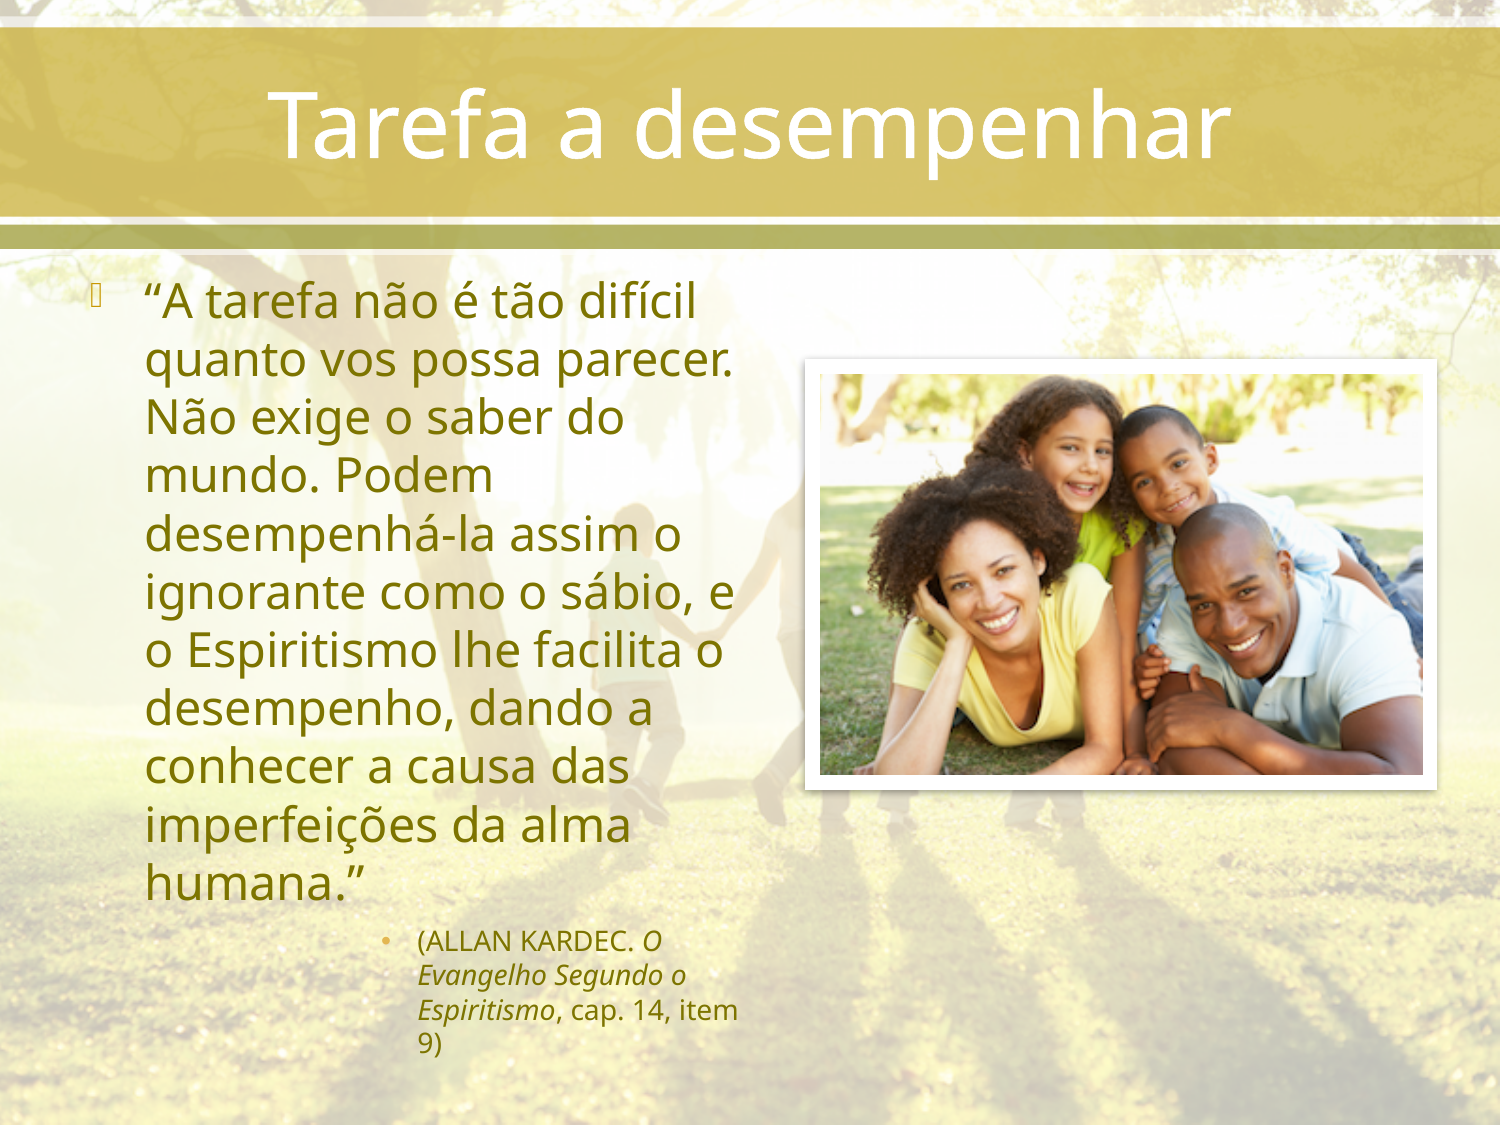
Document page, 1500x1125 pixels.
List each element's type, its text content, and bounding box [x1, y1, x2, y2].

list “A tarefa não é tão difícil quanto vos possa parecer. Não exige o saber do mundo. Podem desempenhá-la assim o ignorante como o sábio, e o Espiritismo lhe facilita o desempenho, dando a conhecer a causa das imperfeições da alma humana.” (ALLAN KARDEC. O Evangelho Segundo o Espiritismo, cap. 14, item 9) [75, 262, 786, 1071]
picture [819, 373, 1424, 776]
title Tarefa a desempenhar [75, 29, 1425, 213]
